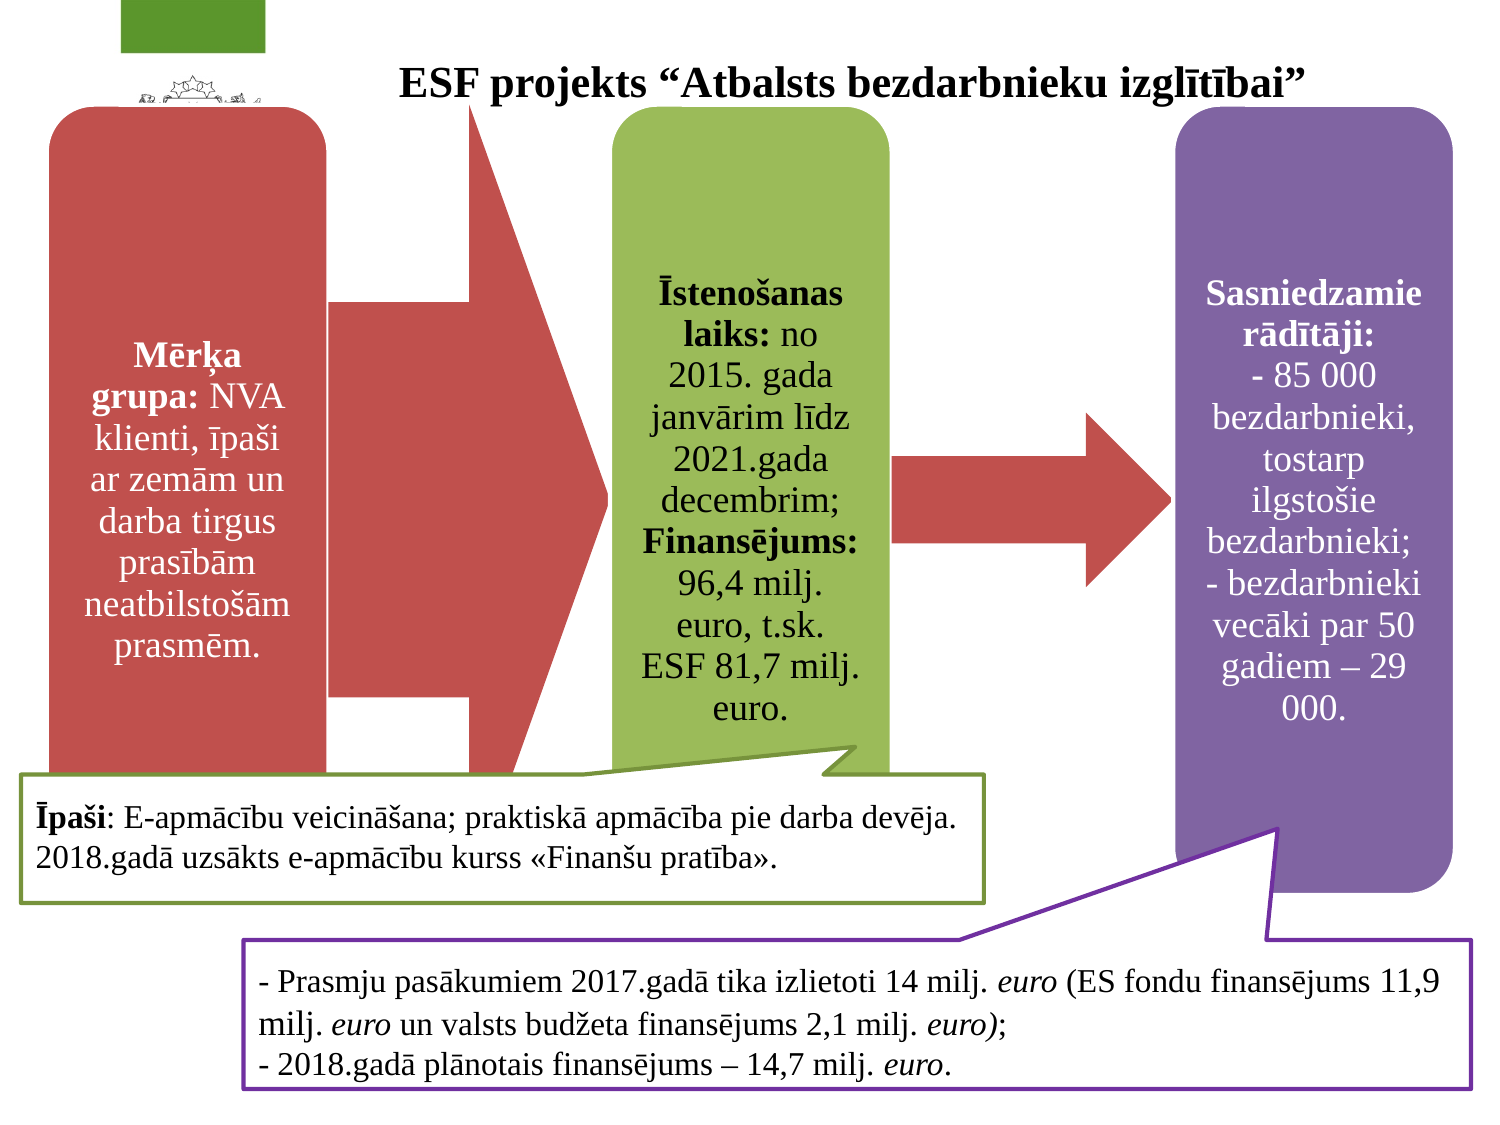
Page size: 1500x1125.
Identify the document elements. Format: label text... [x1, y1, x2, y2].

text_box - Prasmju pasākumiem 2017.gadā tika izlietoti 14 milj. euro (ES fondu finansējums 11,9 milj. euro un valsts budžeta finansējums 2,1 milj. euro); - 2018.gadā plānotais finansējums – 14,7 milj. euro. [243, 949, 1500, 1090]
text_box Īpaši: E-apmācību veicināšana; praktiskā apmācība pie darba devēja. 2018.gadā uzsākts e-apmācību kurss «Finanšu pratība». [20, 787, 1026, 925]
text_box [46, 104, 1456, 896]
text_box [18, 772, 41, 905]
picture [48, 0, 338, 104]
text_box [241, 903, 1474, 1092]
title ESF projekts “Atbalsts bezdarbnieku izglītībai” [282, 50, 1425, 103]
